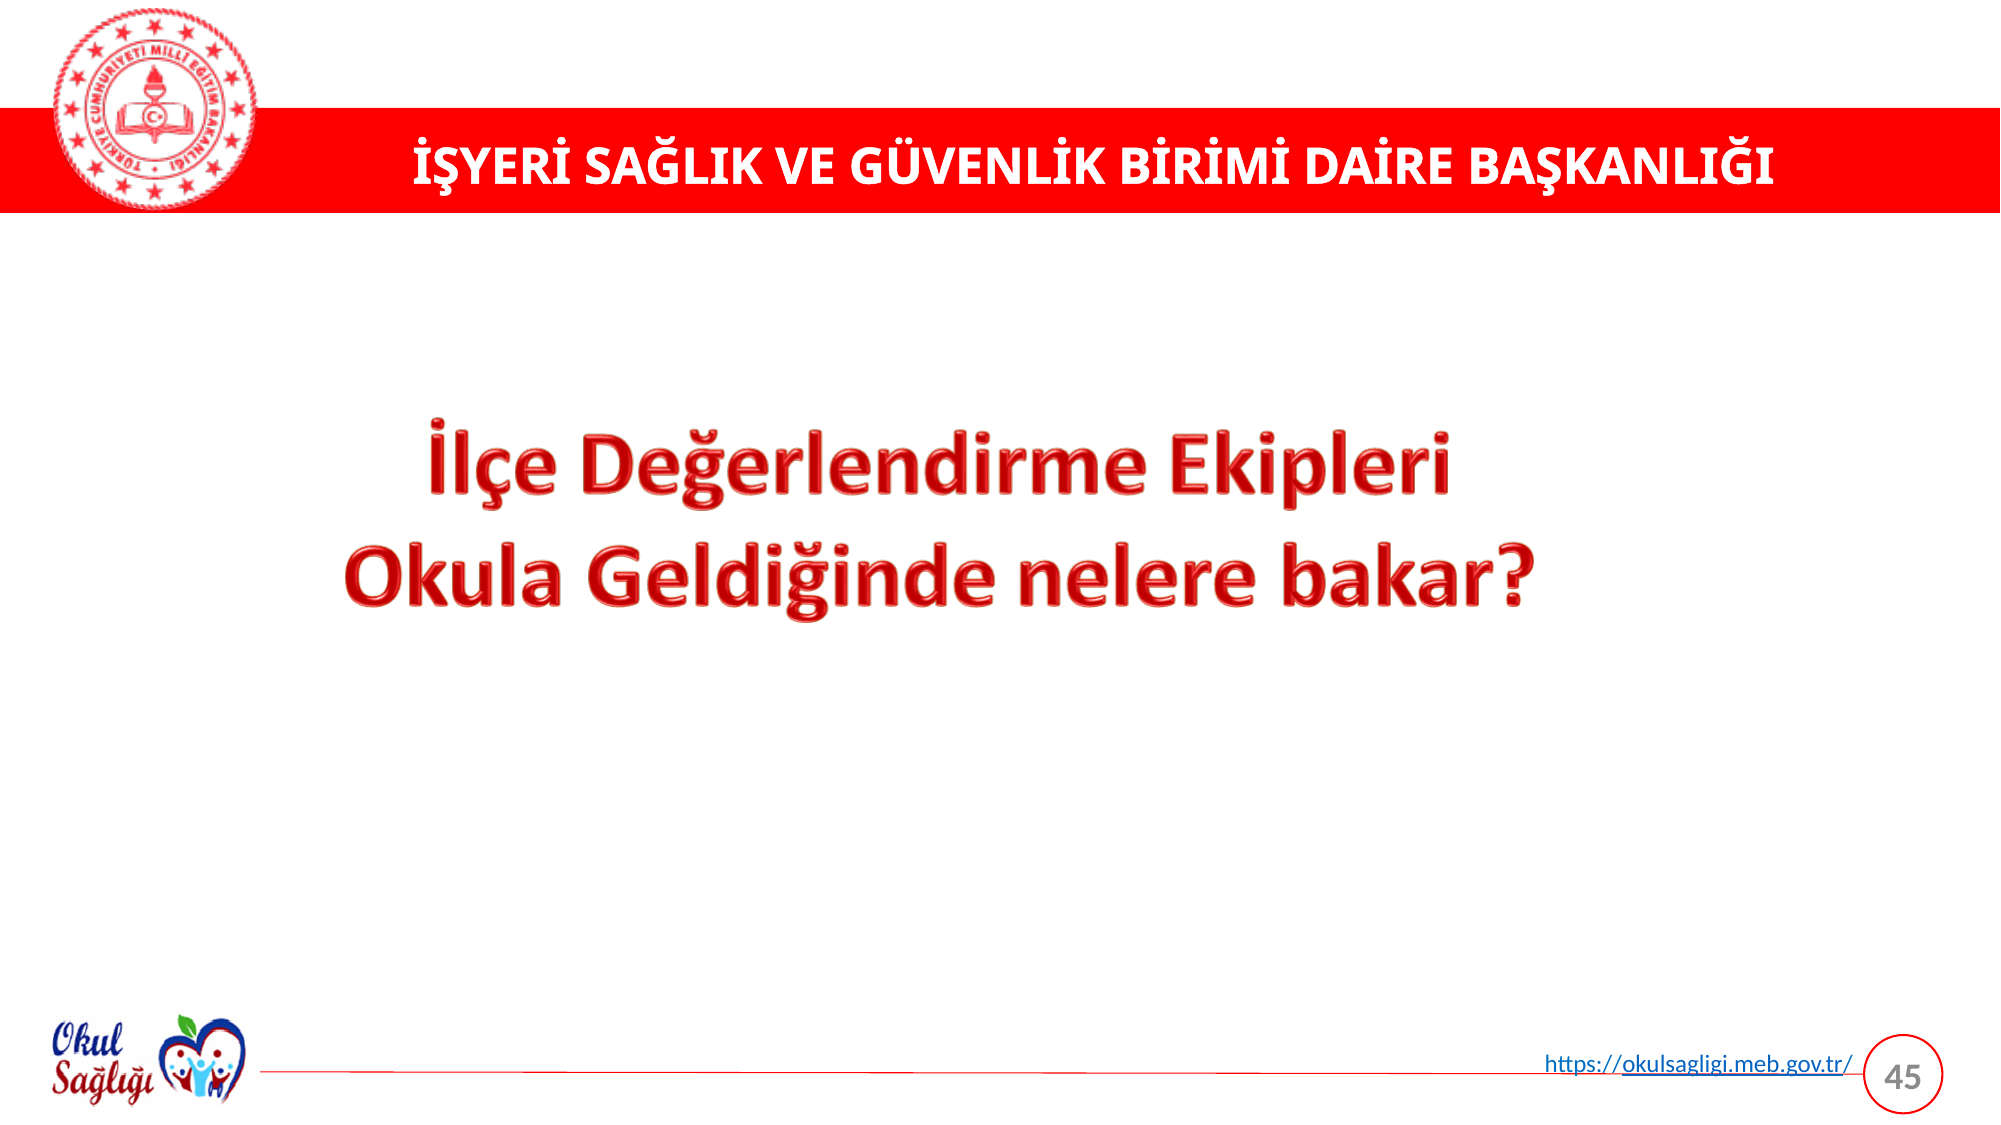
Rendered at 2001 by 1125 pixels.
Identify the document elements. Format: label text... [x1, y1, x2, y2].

slide_number 45 [1864, 1035, 1943, 1114]
text_box https://okulsagligi.meb.gov.tr/ [1529, 1039, 1882, 1085]
picture [53, 8, 1762, 639]
picture [38, 1000, 260, 1118]
